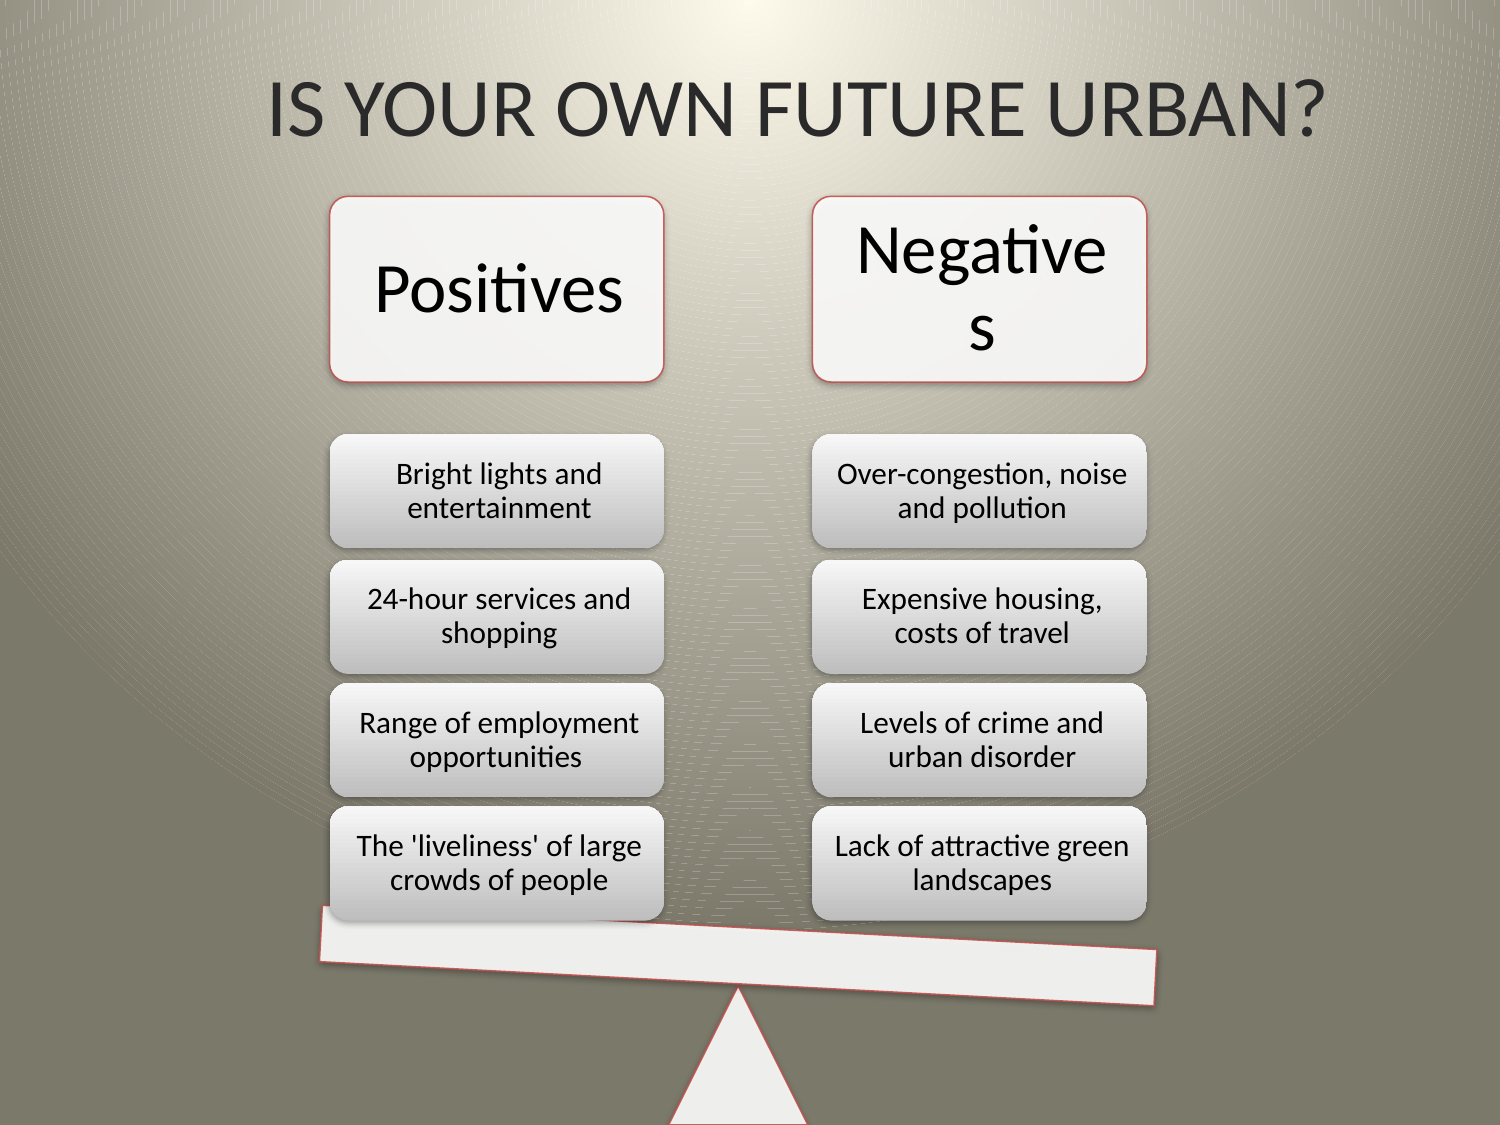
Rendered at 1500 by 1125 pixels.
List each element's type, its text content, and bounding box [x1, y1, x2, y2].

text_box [147, 195, 1329, 1125]
title is your own future urban? [149, 45, 1447, 263]
